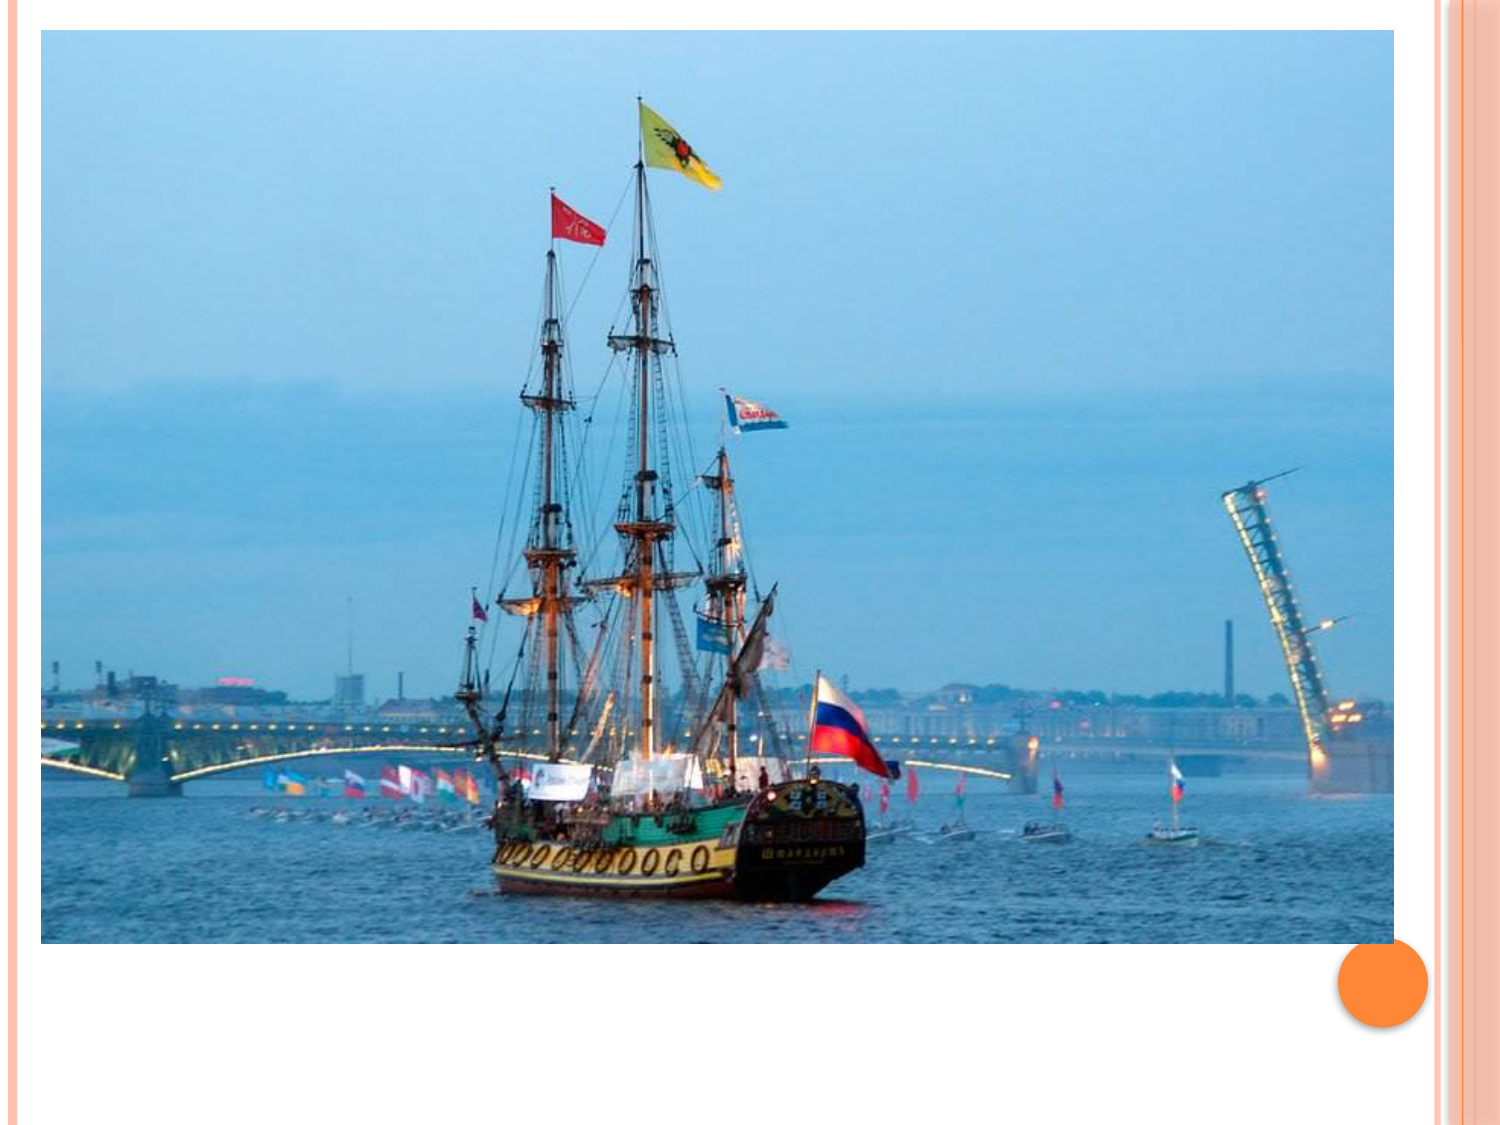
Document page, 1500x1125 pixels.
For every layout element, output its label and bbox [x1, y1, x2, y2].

list [40, 30, 1395, 945]
